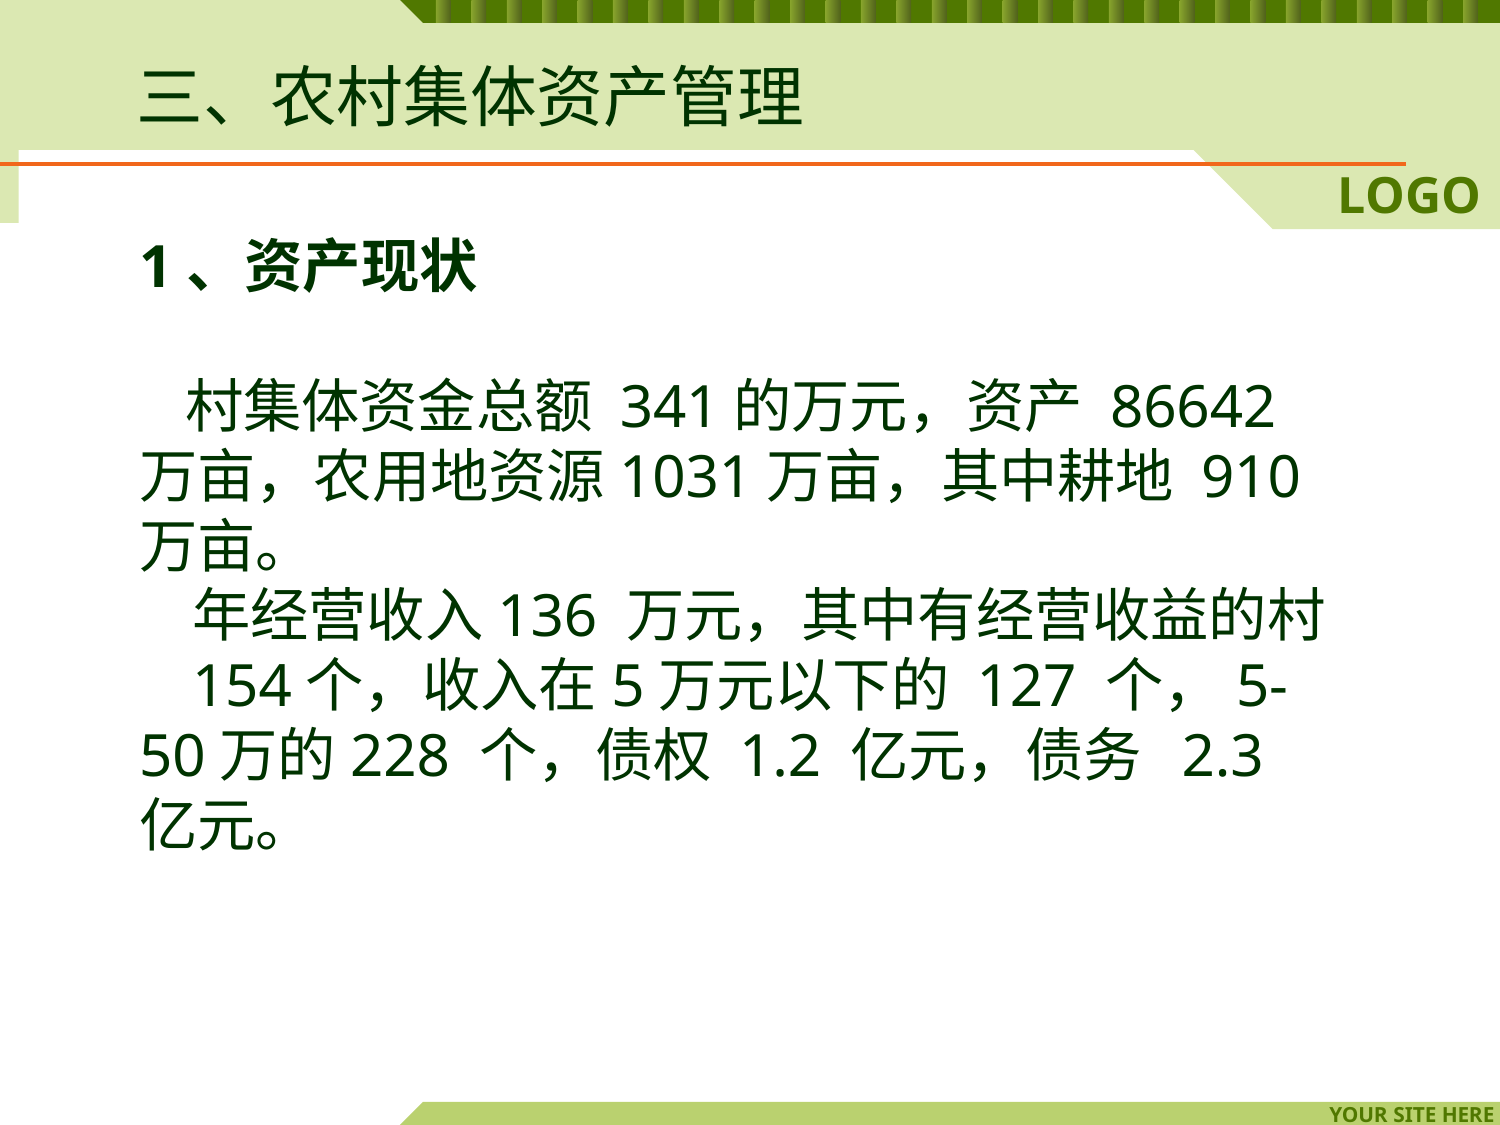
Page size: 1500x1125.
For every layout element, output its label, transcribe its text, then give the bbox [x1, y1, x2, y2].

text_box 三、农村集体资产管理 [65, 47, 1500, 143]
text_box 1、资产现状 村集体资金总额 341的万元，资产 86642万亩，农用地资源1031万亩，其中耕地 910 万亩。 年经营收入136 万元，其中有经营收益的村 154个，收入在5万元以下的 127 个，5-50万的228 个，债权 1.2 亿元，债务 2.3 亿元。 [124, 221, 1348, 866]
